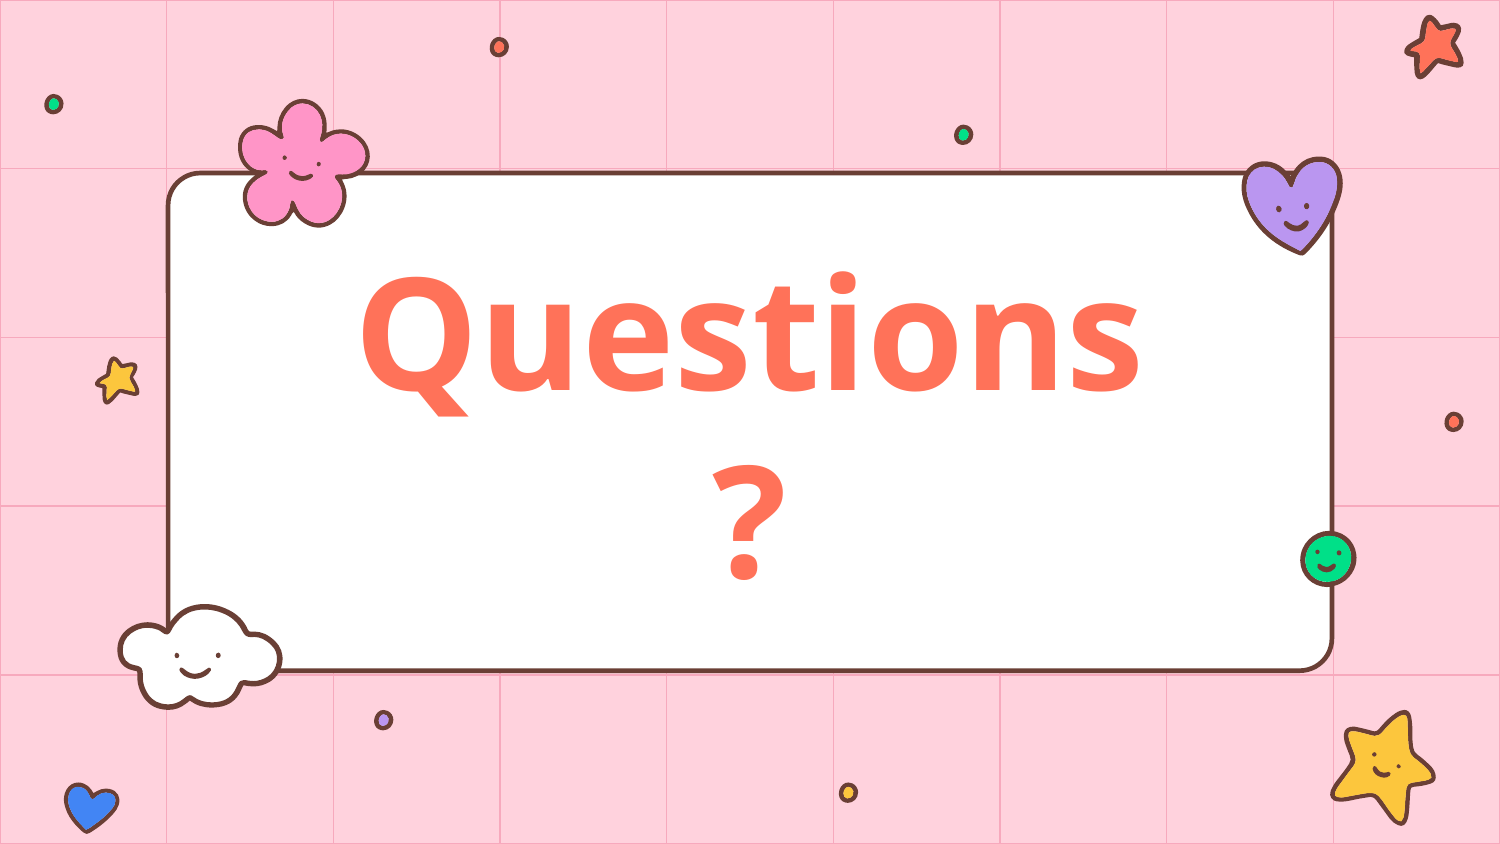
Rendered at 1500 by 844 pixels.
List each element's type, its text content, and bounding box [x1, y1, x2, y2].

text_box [237, 98, 375, 228]
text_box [116, 603, 285, 711]
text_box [1299, 530, 1358, 588]
title Questions? [304, 216, 1196, 627]
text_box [1245, 154, 1349, 256]
